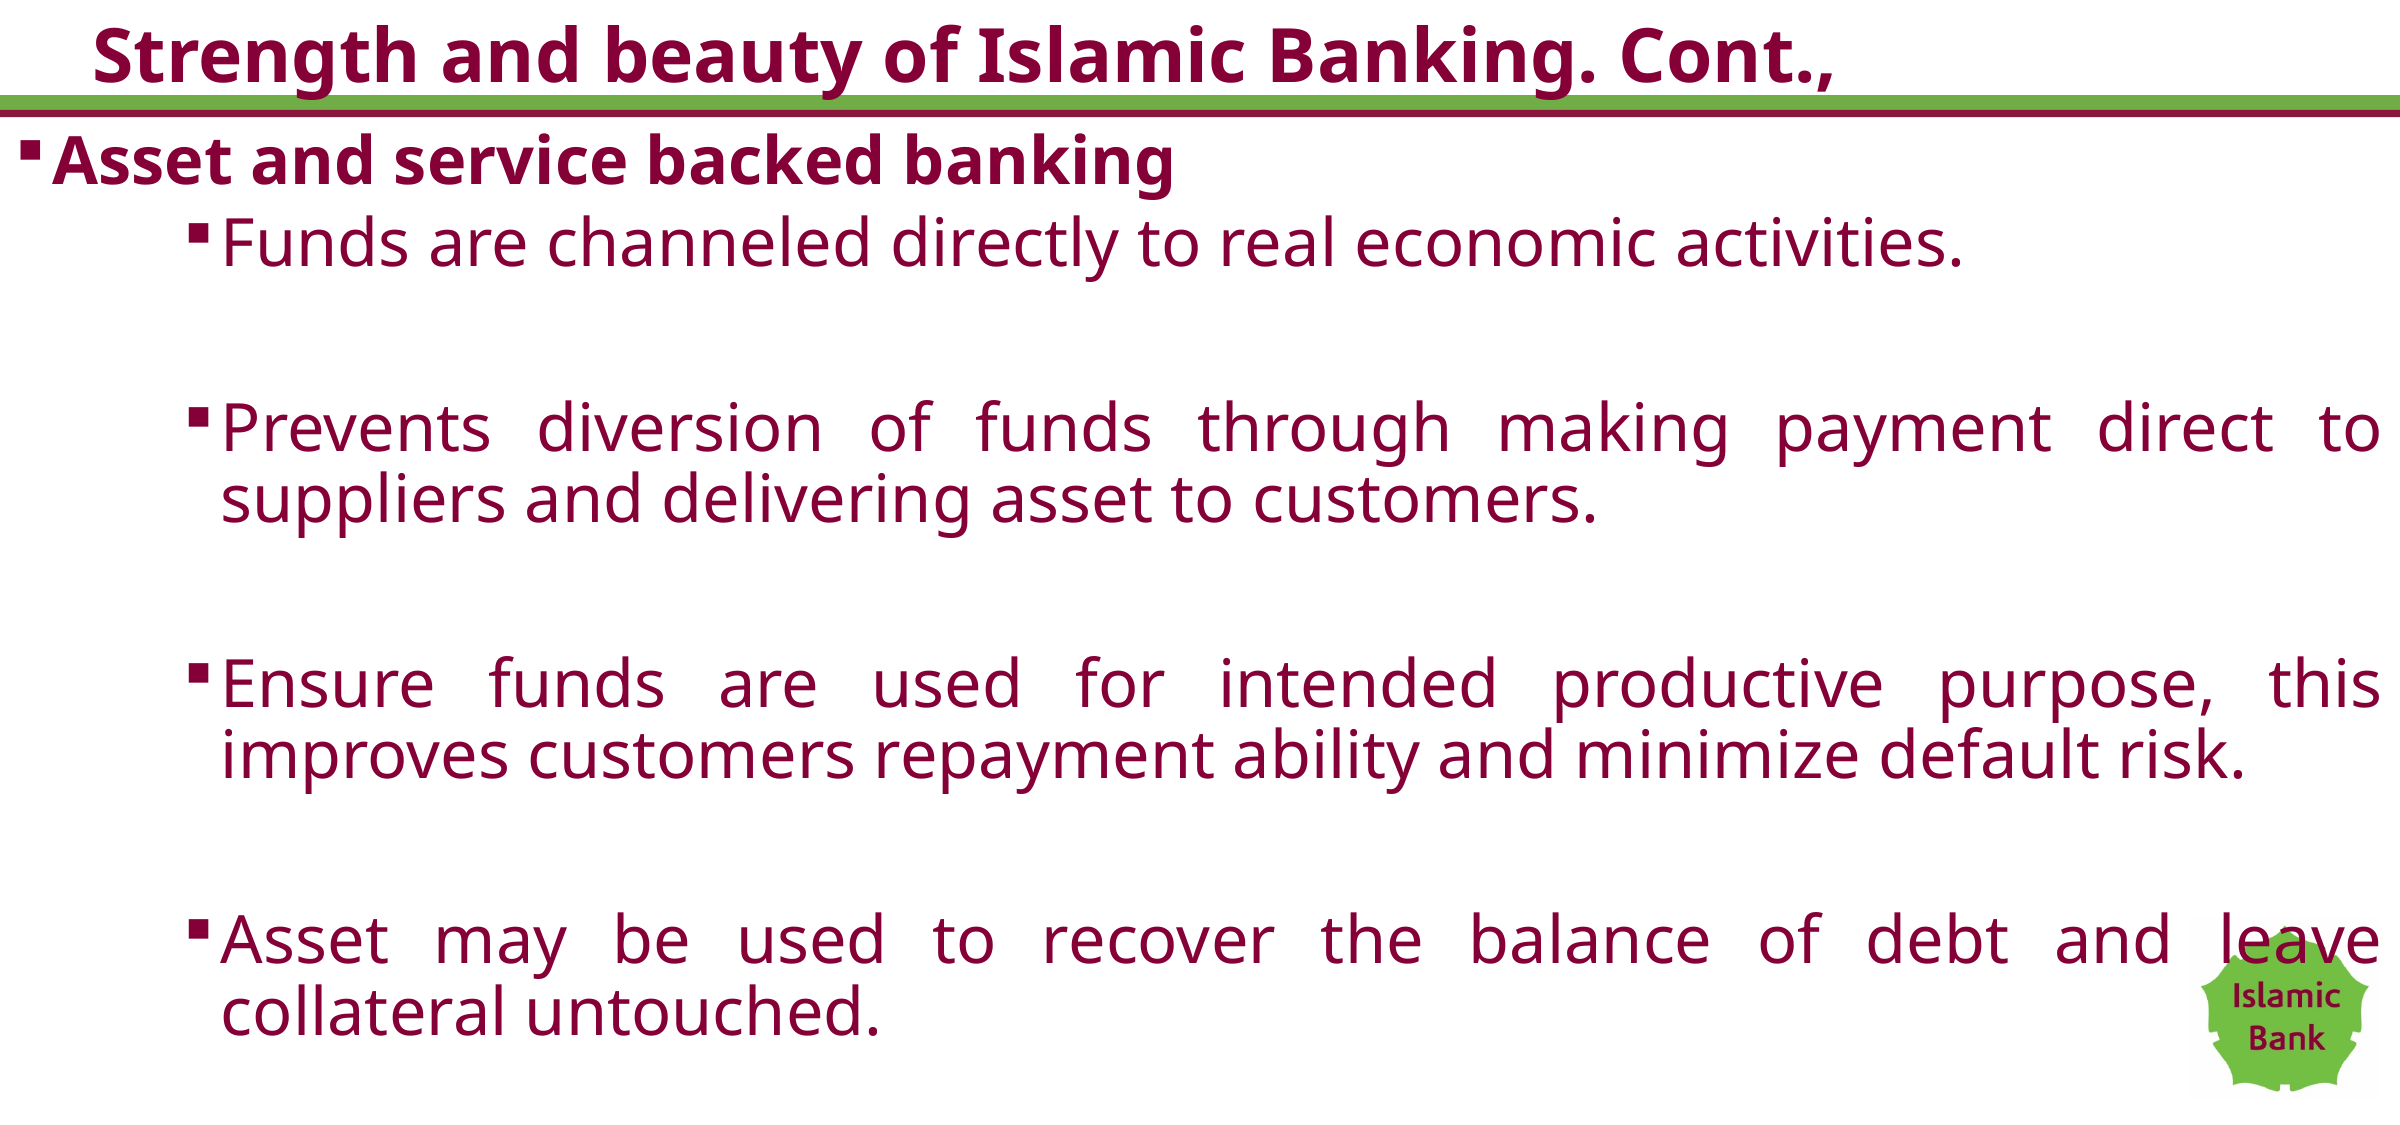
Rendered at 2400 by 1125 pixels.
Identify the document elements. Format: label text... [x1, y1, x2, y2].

list Asset and service backed banking Funds are channeled directly to real economic activities. Prevents diversion of funds through making payment direct to suppliers and delivering asset to customers. Ensure funds are used for intended productive purpose, this improves customers repayment ability and minimize default risk. Asset may be used to recover the balance of debt and leave collateral untouched. [0, 119, 2400, 1121]
title Strength and beauty of Islamic Banking. Cont., [77, 0, 1929, 119]
